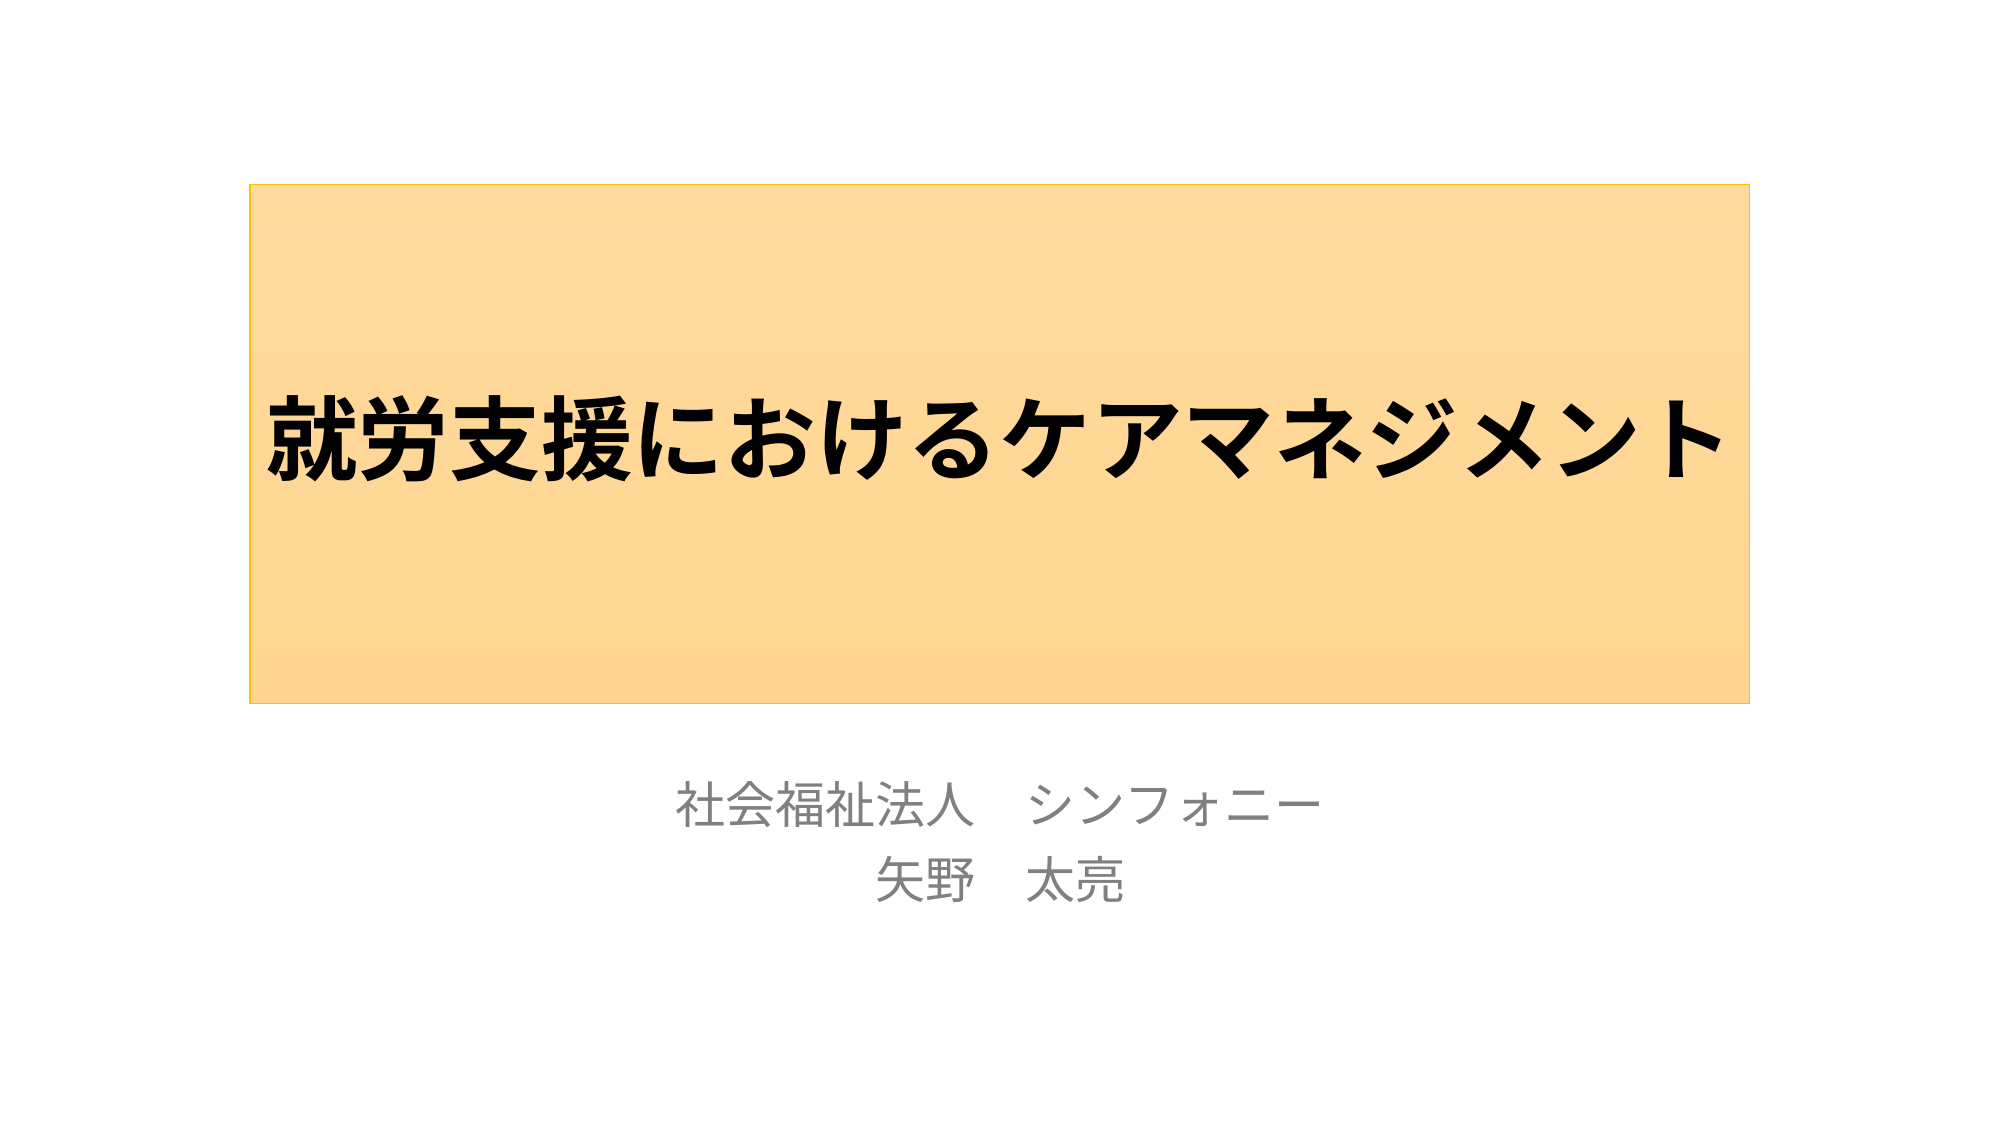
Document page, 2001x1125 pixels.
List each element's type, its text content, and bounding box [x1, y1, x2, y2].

subtitle 社会福祉法人 シンフォニー 矢野 太亮 [249, 772, 1750, 1045]
title 就労支援におけるケアマネジメント [249, 184, 1750, 704]
